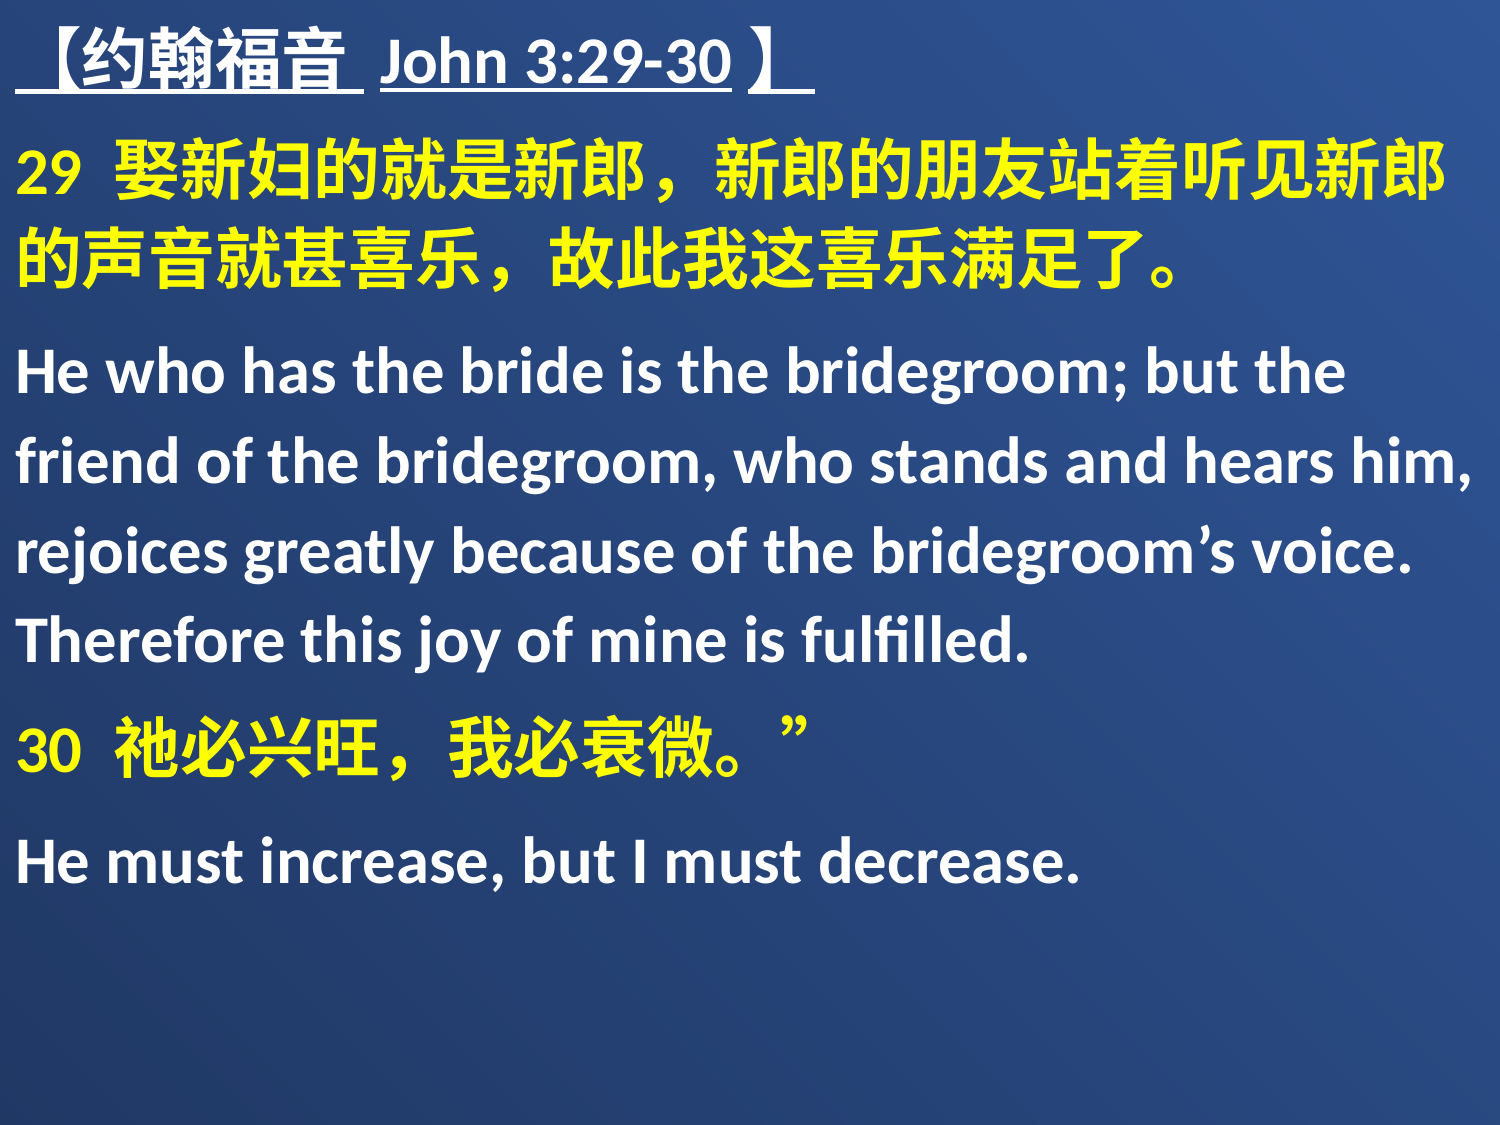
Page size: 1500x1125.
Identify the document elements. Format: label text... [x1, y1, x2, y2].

subtitle 【约翰福音 John 3:29-30】 29 娶新妇的就是新郎，新郎的朋友站着听见新郎的声音就甚喜乐，故此我这喜乐满足了。 He who has the bride is the bridegroom; but the friend of the bridegroom, who stands and hears him, rejoices greatly because of the bridegroom’s voice. Therefore this joy of mine is fulfilled. 30 祂必兴旺，我必衰微。” He must increase, but I must decrease. [0, 0, 1500, 1125]
